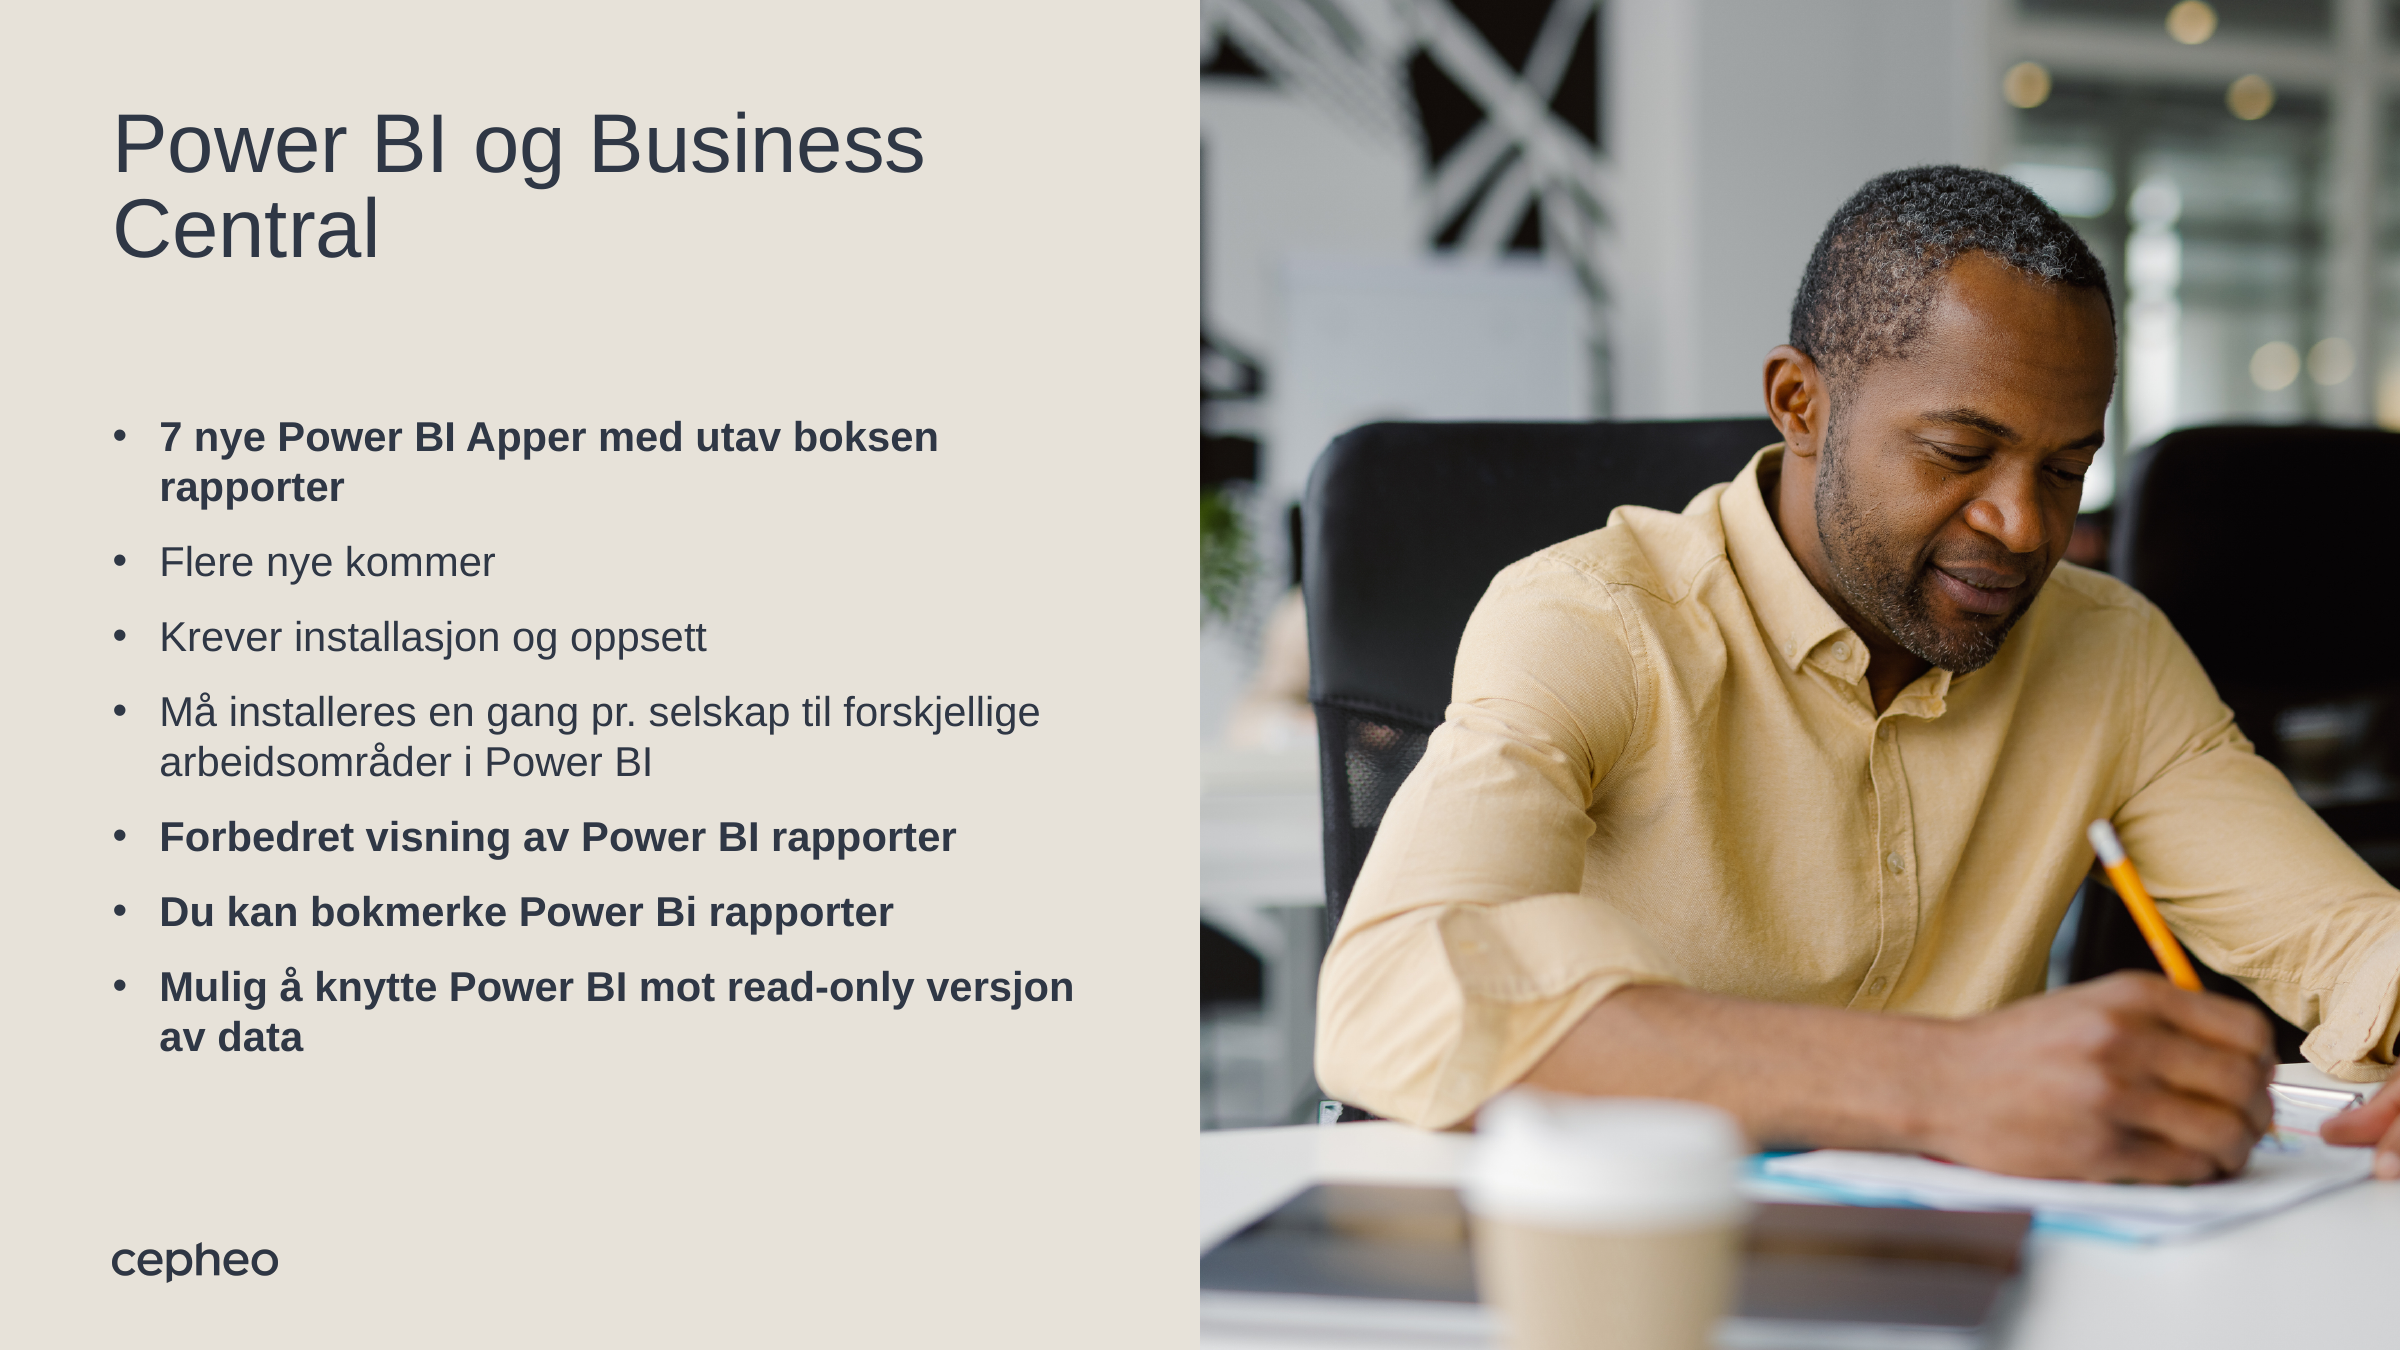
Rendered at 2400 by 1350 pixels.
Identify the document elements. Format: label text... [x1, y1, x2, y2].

list 7 nye Power BI Apper med utav boksen rapporter Flere nye kommer Krever installasjon og oppsett Må installeres en gang pr. selskap til forskjellige arbeidsområder i Power BI Forbedret visning av Power BI rapporter Du kan bokmerke Power Bi rapporter Mulig å knytte Power BI mot read-only versjon av data [112, 409, 1080, 1178]
title Power BI og Business Central [112, 104, 1080, 338]
picture [112, 1242, 278, 1283]
picture [1199, 0, 2400, 1350]
